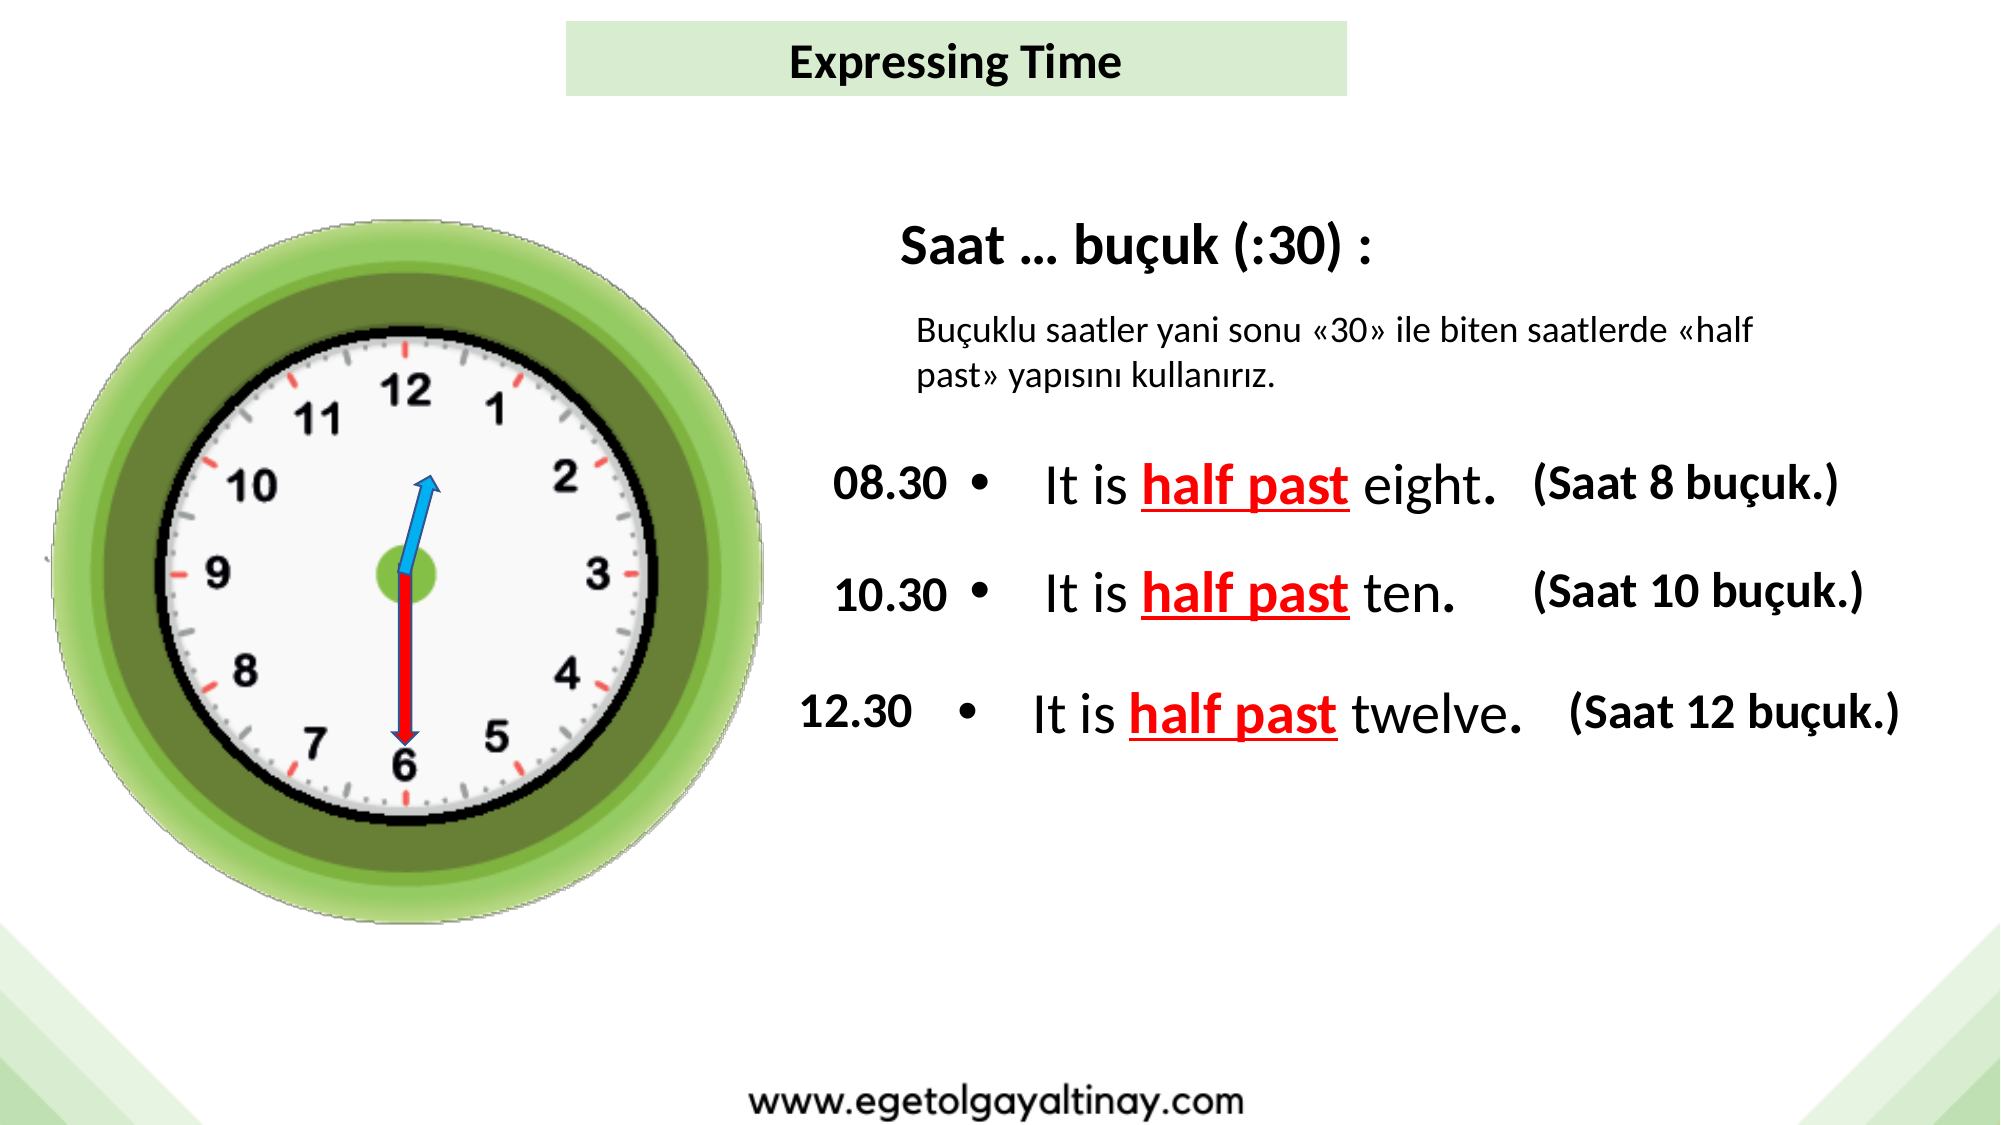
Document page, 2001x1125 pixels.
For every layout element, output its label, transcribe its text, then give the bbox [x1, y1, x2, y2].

text_box 08.30 [804, 441, 954, 517]
text_box It is half past ten. [954, 546, 1838, 632]
text_box Buçuklu saatler yani sonu «30» ile biten saatlerde «half past» yapısını kullanırız. [901, 297, 1834, 403]
text_box Saat … buçuk (:30) : [885, 199, 1584, 284]
text_box It is half past twelve. [942, 668, 1826, 754]
text_box (Saat 8 buçuk.) [1517, 442, 1923, 518]
text_box 12.30 [804, 670, 942, 746]
text_box (Saat 12 buçuk.) [1554, 671, 1959, 746]
picture [0, 0, 2001, 1125]
text_box It is half past eight. [954, 439, 1838, 524]
text_box Expressing Time [566, 21, 1348, 96]
text_box 10.30 [804, 554, 954, 629]
text_box (Saat 10 buçuk.) [1517, 550, 1923, 625]
text_box [530, 24, 1384, 114]
